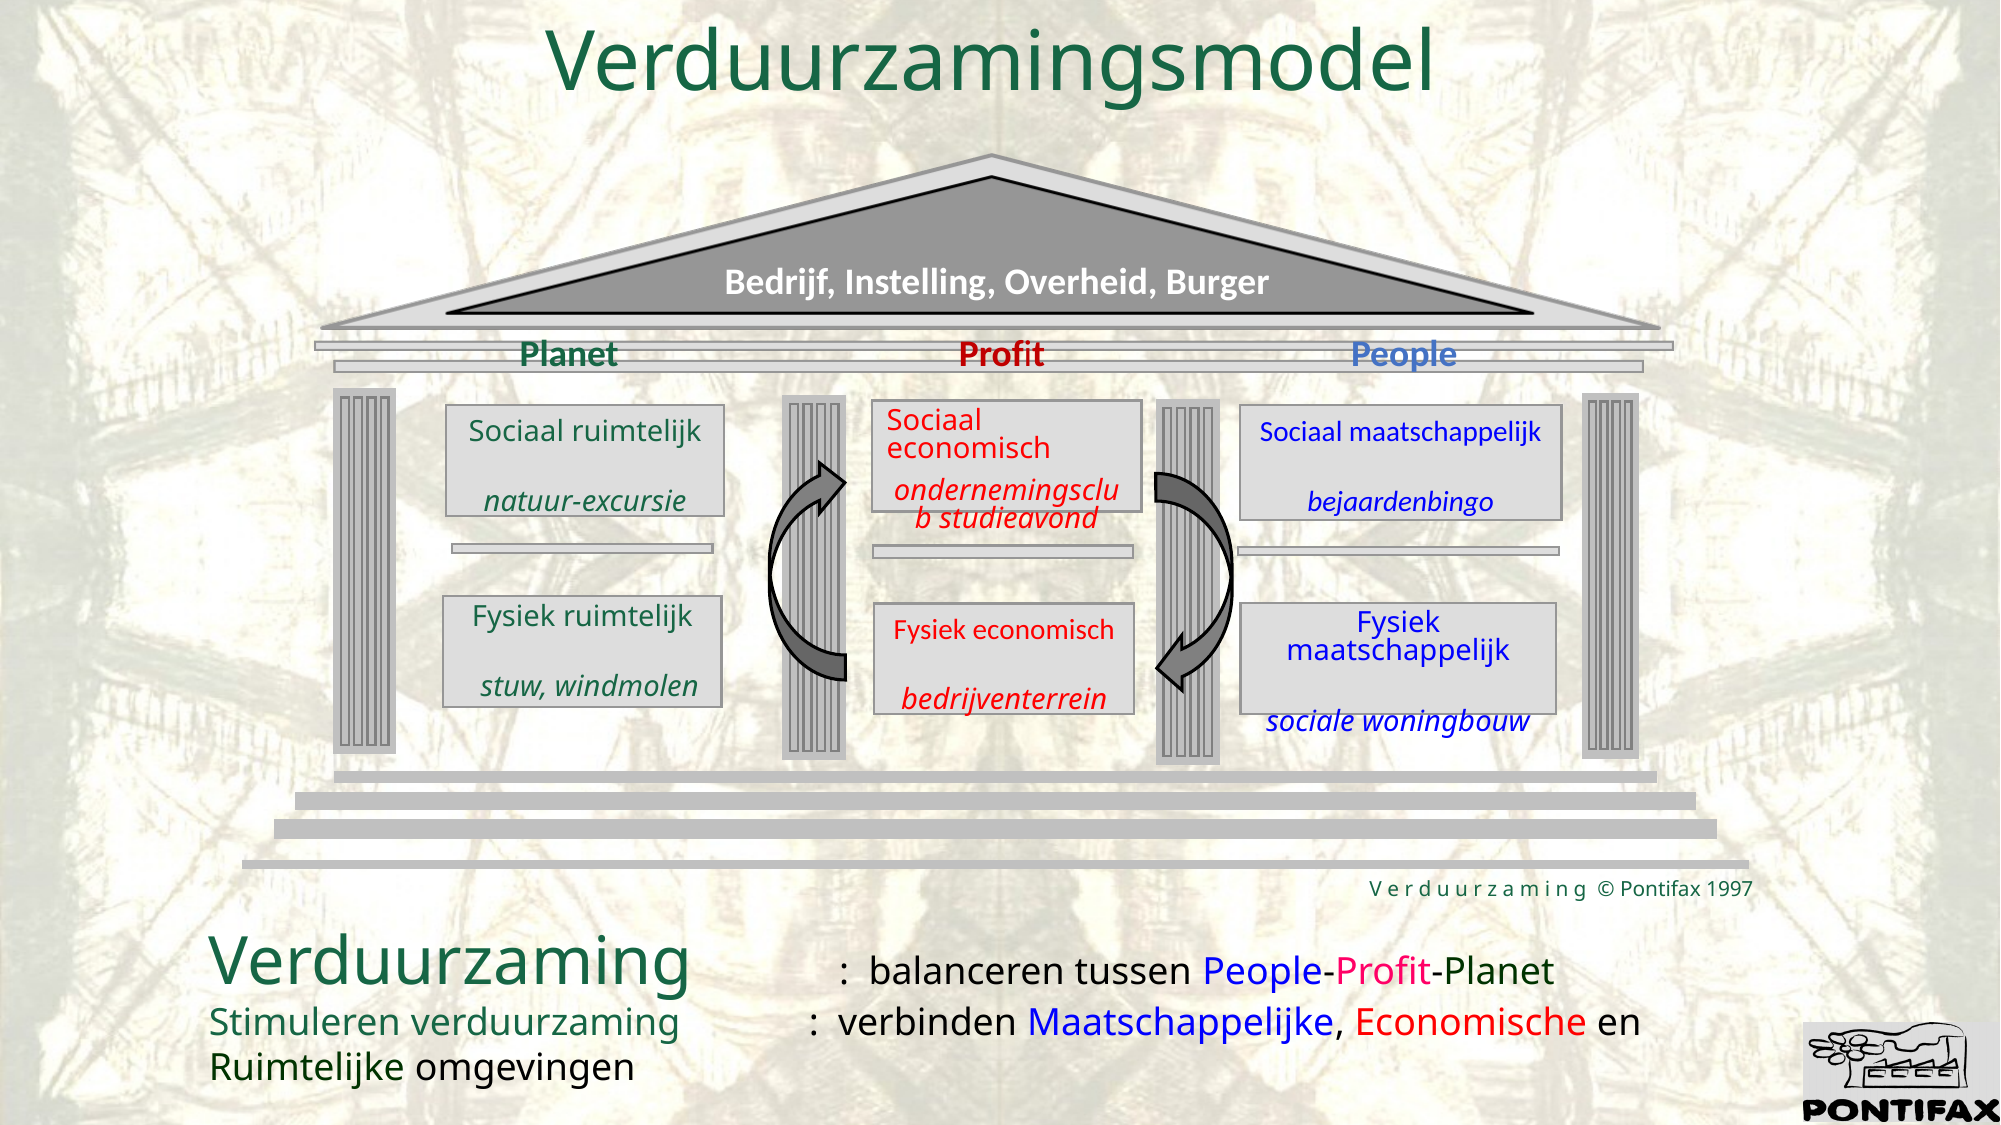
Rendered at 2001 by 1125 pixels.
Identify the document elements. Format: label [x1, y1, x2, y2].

text_box [243, 772, 1748, 868]
text_box [783, 395, 846, 760]
text_box [334, 389, 395, 754]
picture [0, 0, 2000, 1125]
text_box [1156, 399, 1219, 764]
text_box [1582, 393, 1638, 758]
